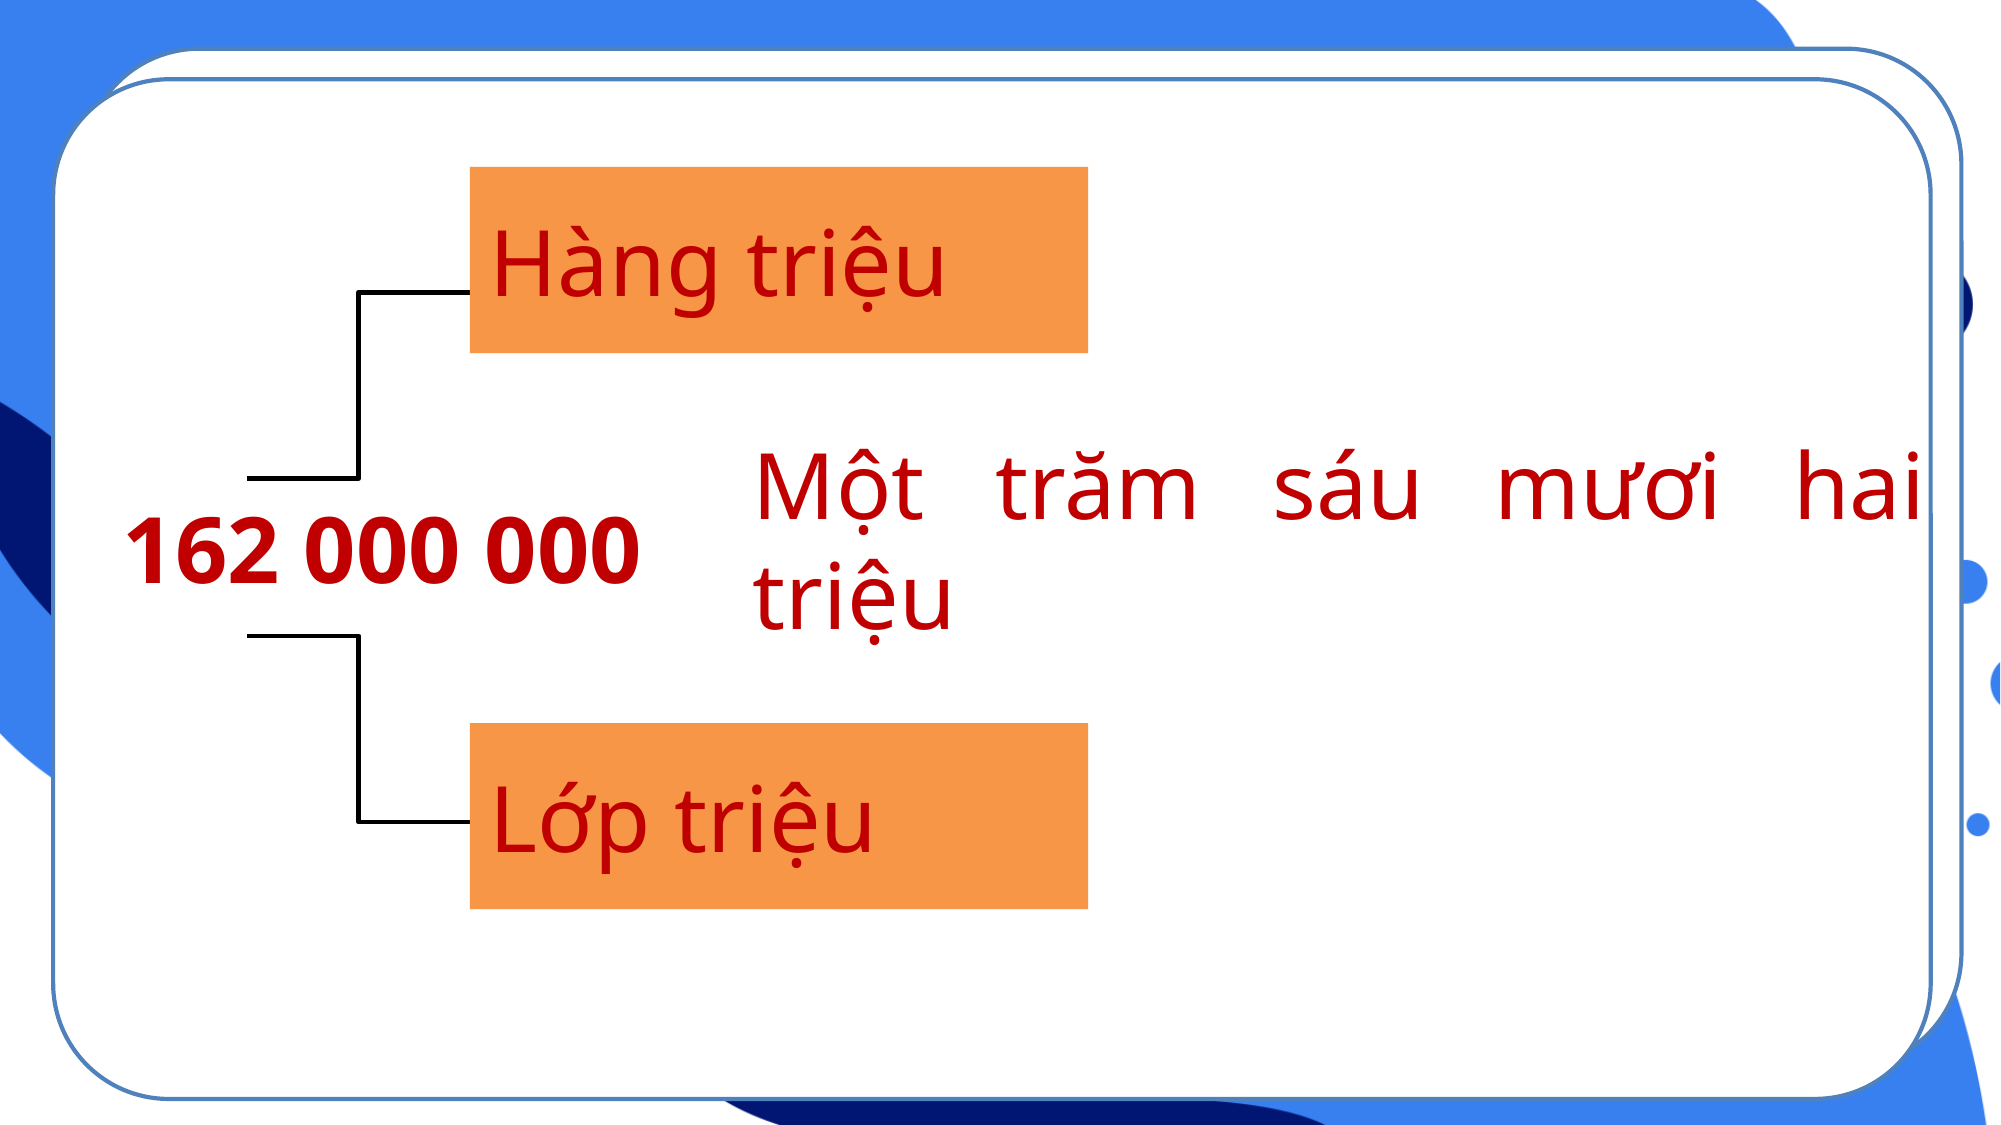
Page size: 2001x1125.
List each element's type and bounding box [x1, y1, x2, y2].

text_box [246, 291, 471, 479]
text_box [246, 635, 471, 823]
text_box [52, 48, 1962, 1100]
picture [0, 0, 2001, 1125]
